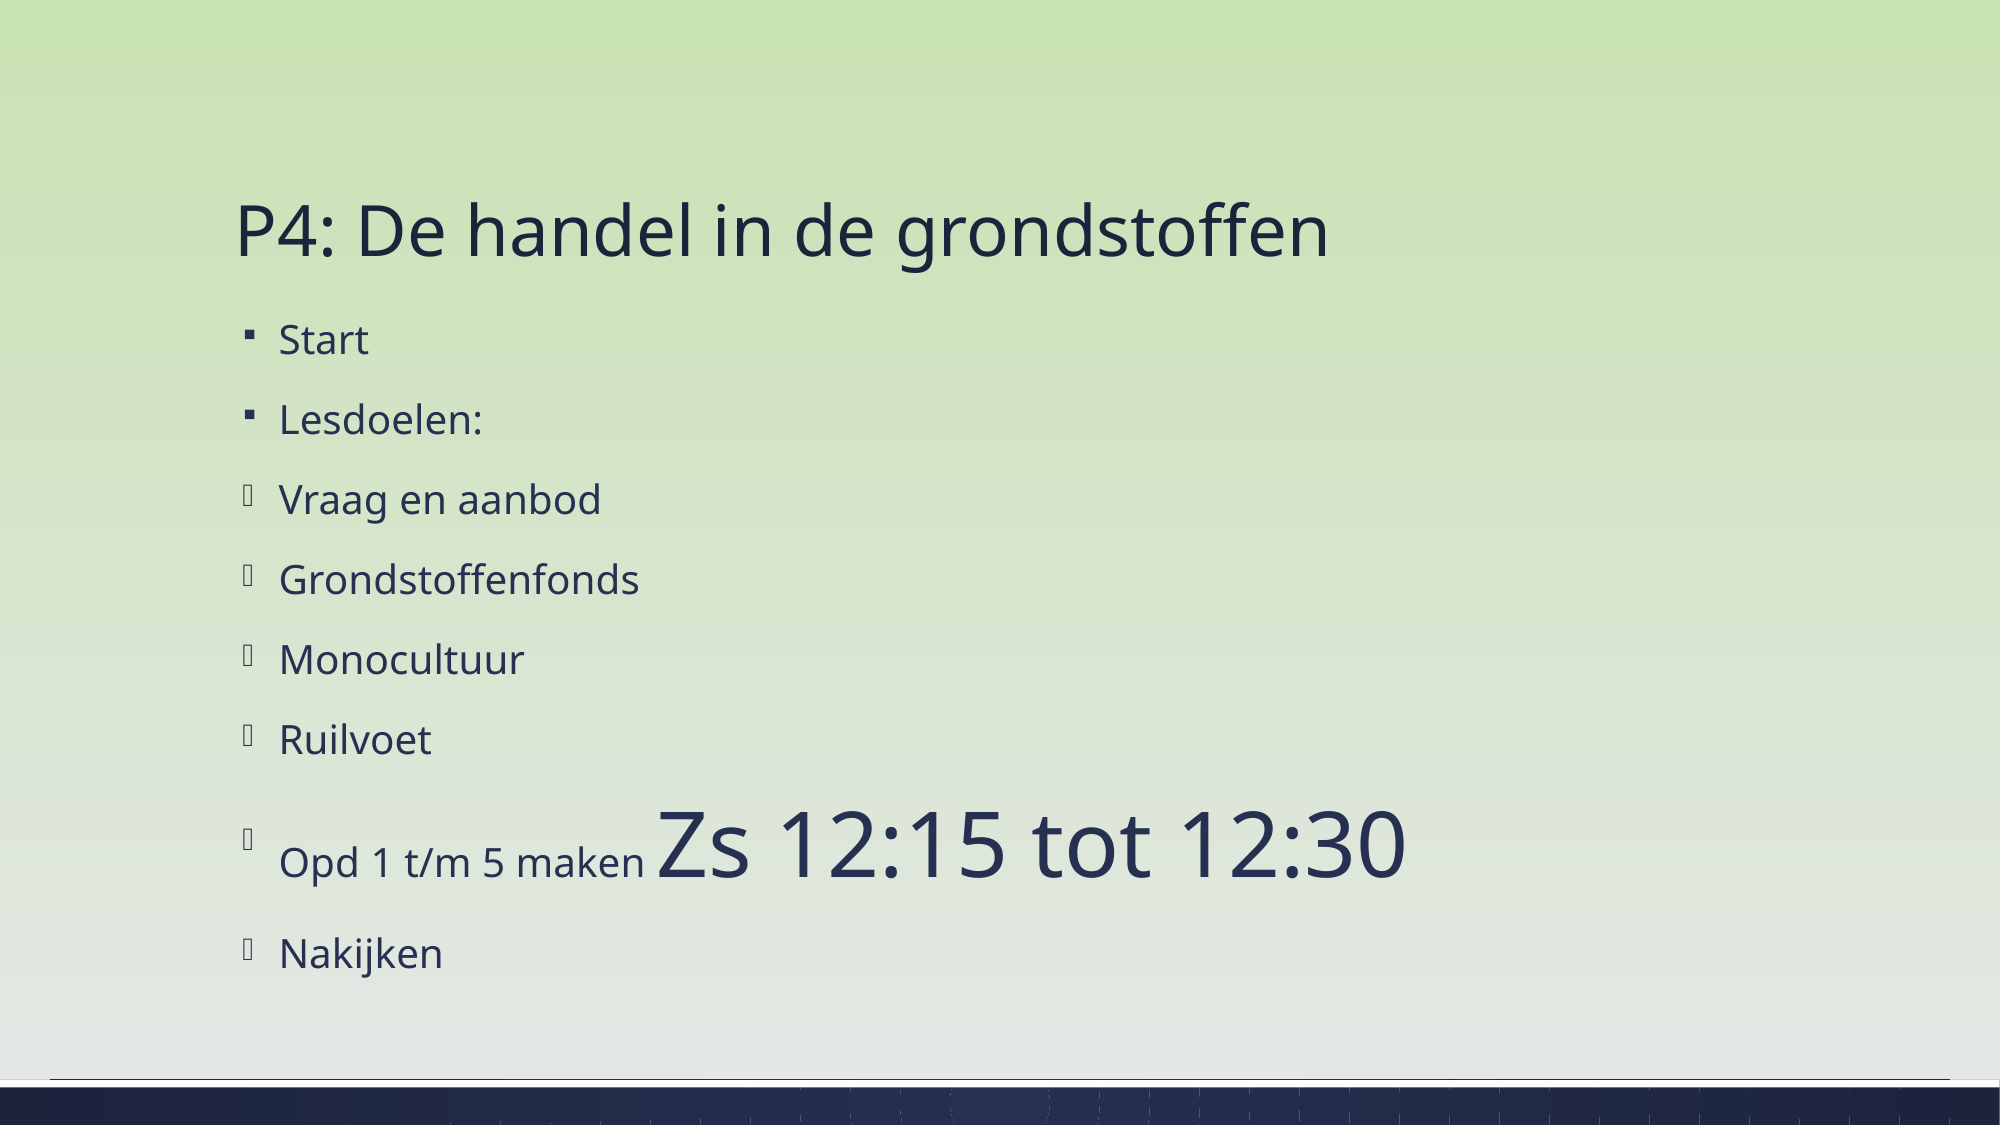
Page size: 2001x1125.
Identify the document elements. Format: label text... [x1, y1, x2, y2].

title P4: De handel in de grondstoffen [219, 76, 1780, 279]
list Start Lesdoelen: Vraag en aanbod Grondstoffenfonds Monocultuur Ruilvoet Opd 1 t/m 5 maken Zs 12:15 tot 12:30 Nakijken [219, 311, 1780, 990]
